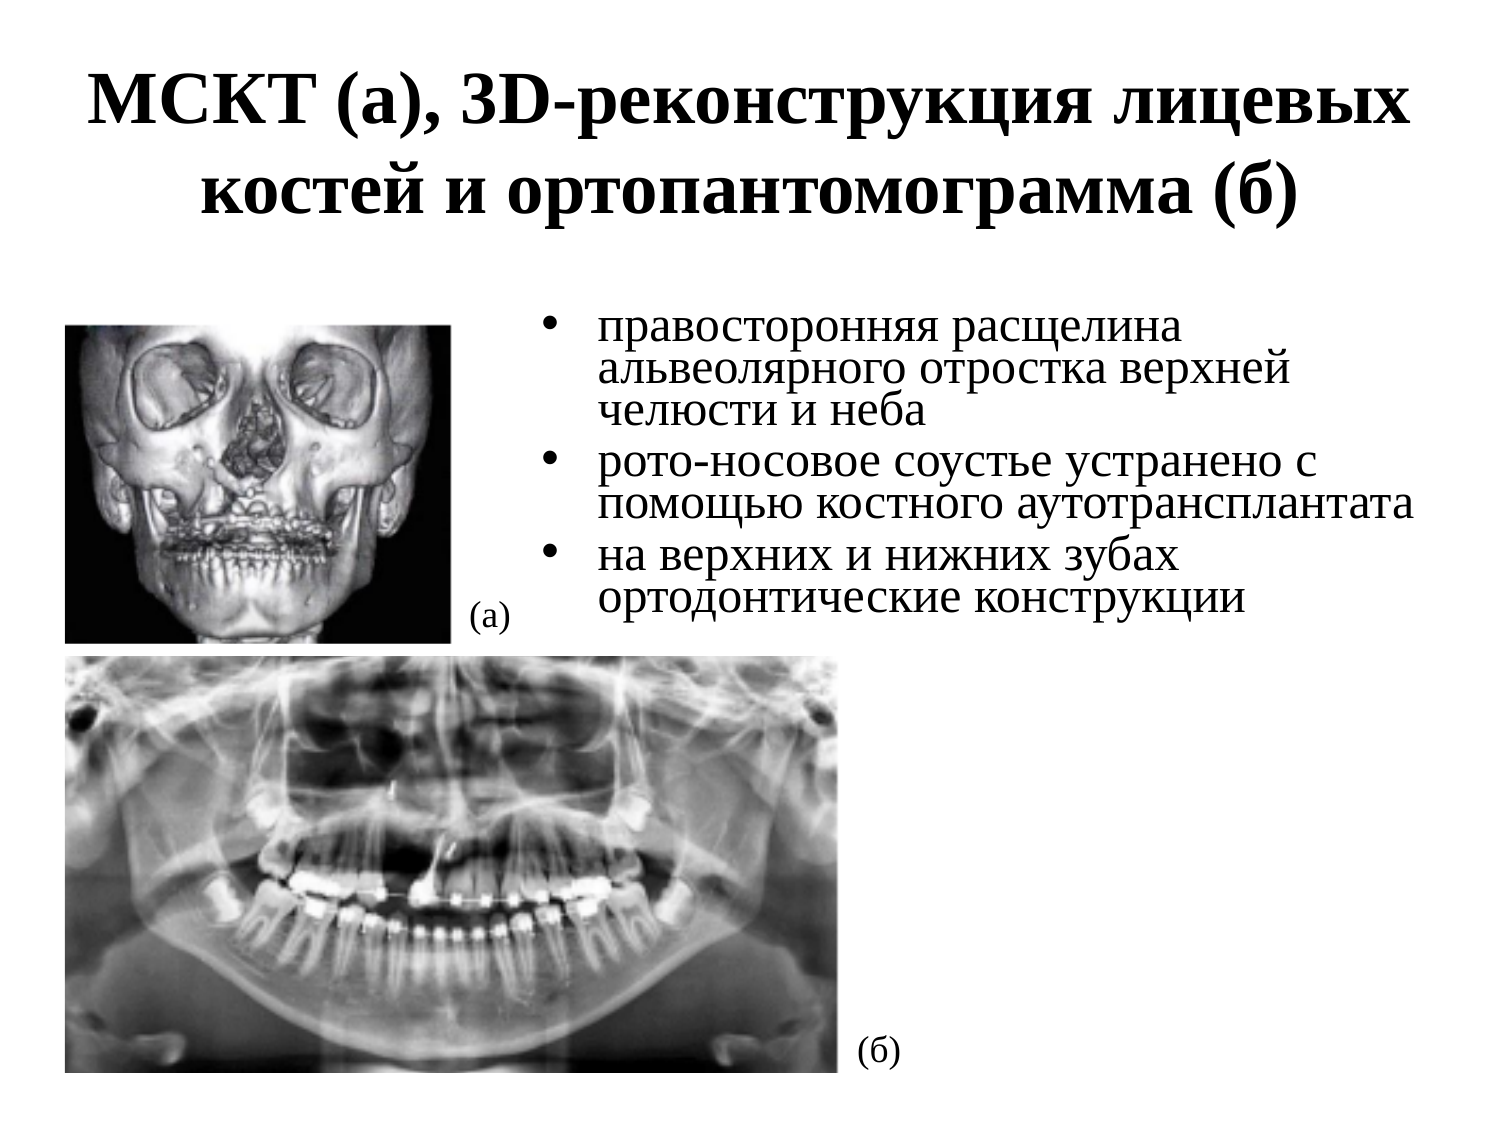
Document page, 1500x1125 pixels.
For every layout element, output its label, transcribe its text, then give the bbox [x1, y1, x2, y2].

list правосторонняя расщелина альвеолярного отростка верхней челюсти и неба рото-носовое соустье устранено с помощью костного аутотрансплантата на верхних и нижних зубах ортодонтические конструкции [526, 302, 1459, 634]
text_box (а) [460, 583, 526, 643]
picture [64, 324, 455, 644]
text_box (б) [846, 1017, 917, 1078]
picture [64, 656, 842, 1073]
title МСКТ (а), 3D-реконструкция лицевых костей и ортопантомограмма (б) [41, 45, 1459, 233]
